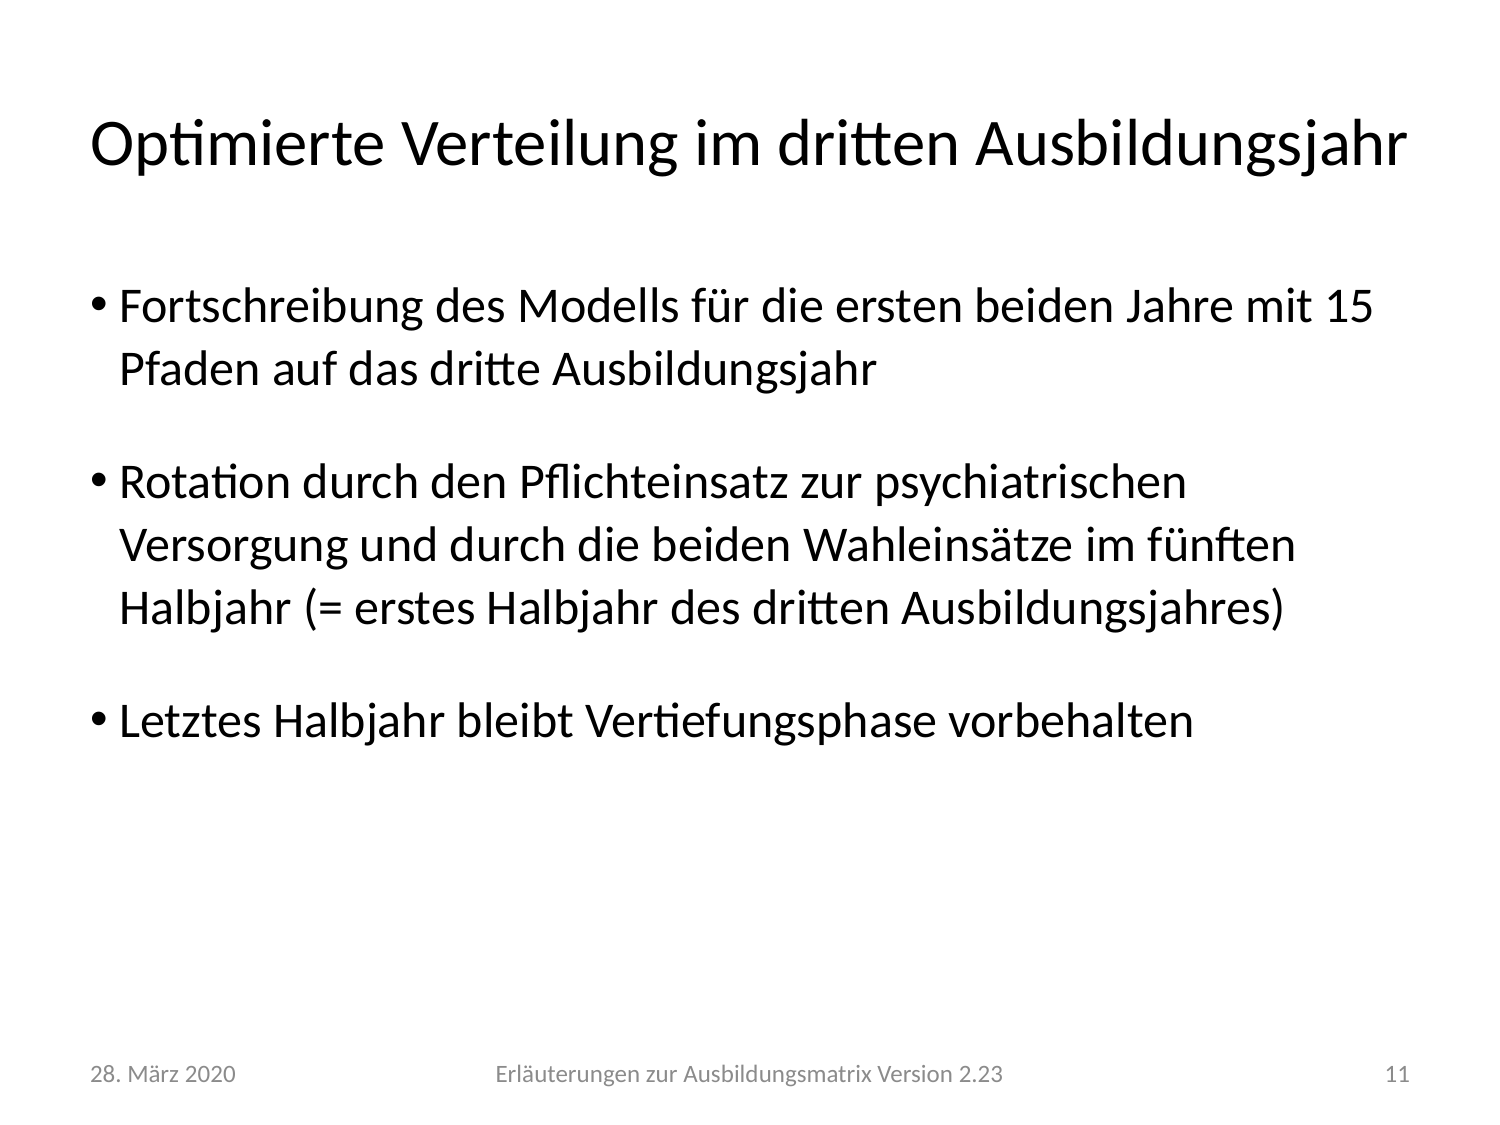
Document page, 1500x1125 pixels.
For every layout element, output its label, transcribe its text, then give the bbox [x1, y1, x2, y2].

list Fortschreibung des Modells für die ersten beiden Jahre mit 15 Pfaden auf das dritte Ausbildungsjahr Rotation durch den Pflichteinsatz zur psychiatrischen Versorgung und durch die beiden Wahleinsätze im fünften Halbjahr (= erstes Halbjahr des dritten Ausbildungsjahres) Letztes Halbjahr bleibt Vertiefungsphase vorbehalten [75, 262, 1425, 1005]
footer Erläuterungen zur Ausbildungsmatrix Version 2.23 [383, 1042, 1074, 1103]
slide_number 28. März 2020 [75, 1042, 383, 1103]
title Optimierte Verteilung im dritten Ausbildungsjahr [75, 45, 1425, 233]
slide_number 11 [1074, 1042, 1425, 1103]
